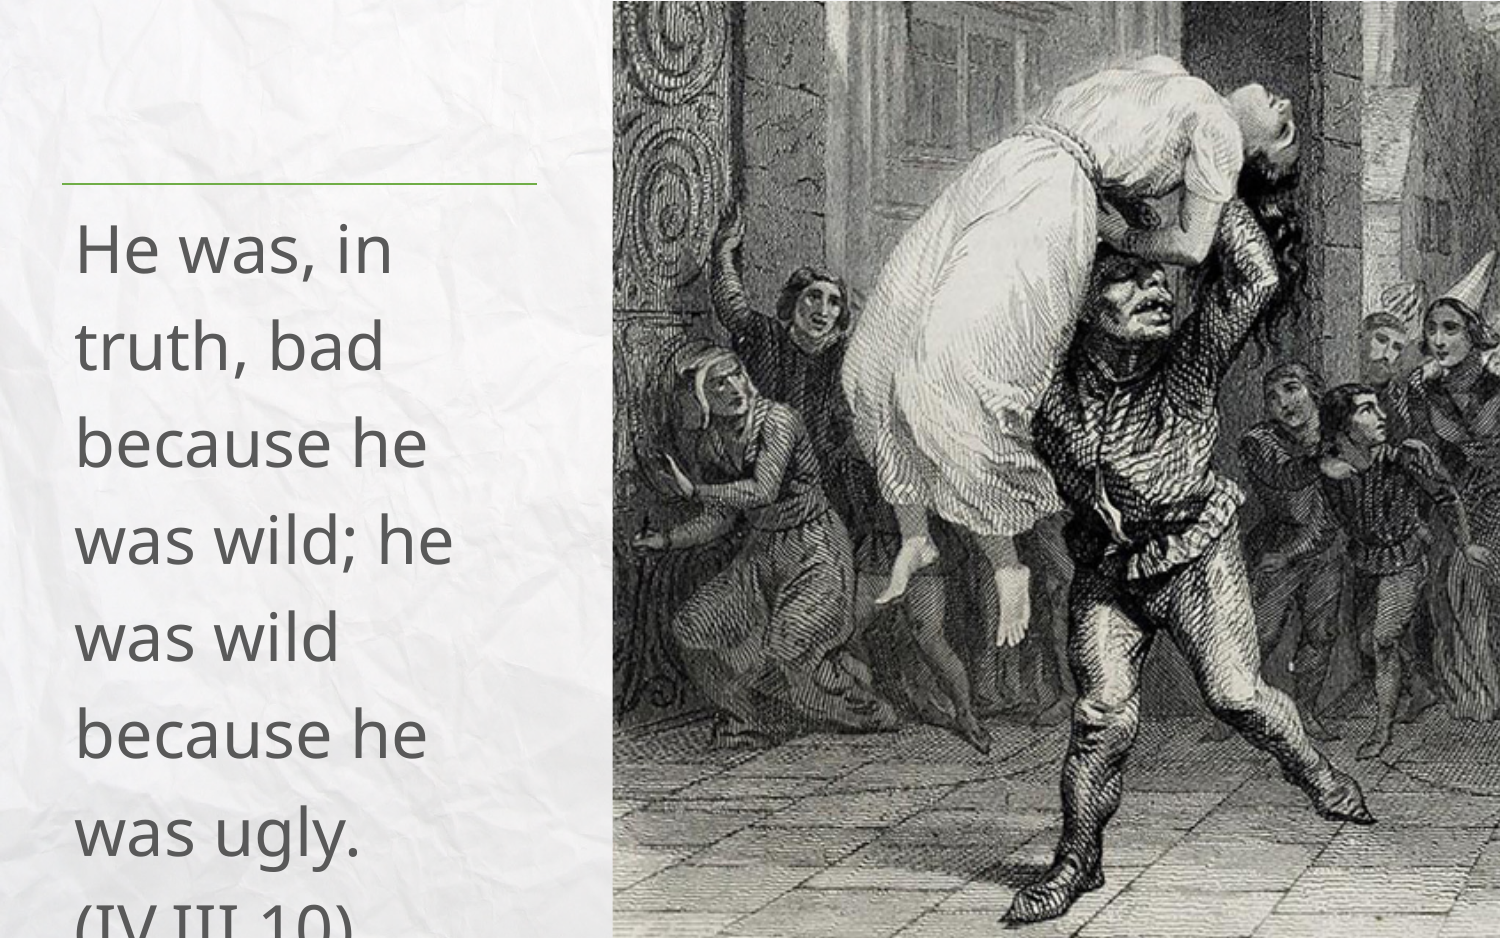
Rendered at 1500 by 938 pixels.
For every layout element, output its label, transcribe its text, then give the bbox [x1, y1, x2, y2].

table_header He was, in truth, bad because he was wild; he was wild because he was ugly. (IV.III.10) [62, 185, 537, 938]
picture [612, 1, 1500, 938]
